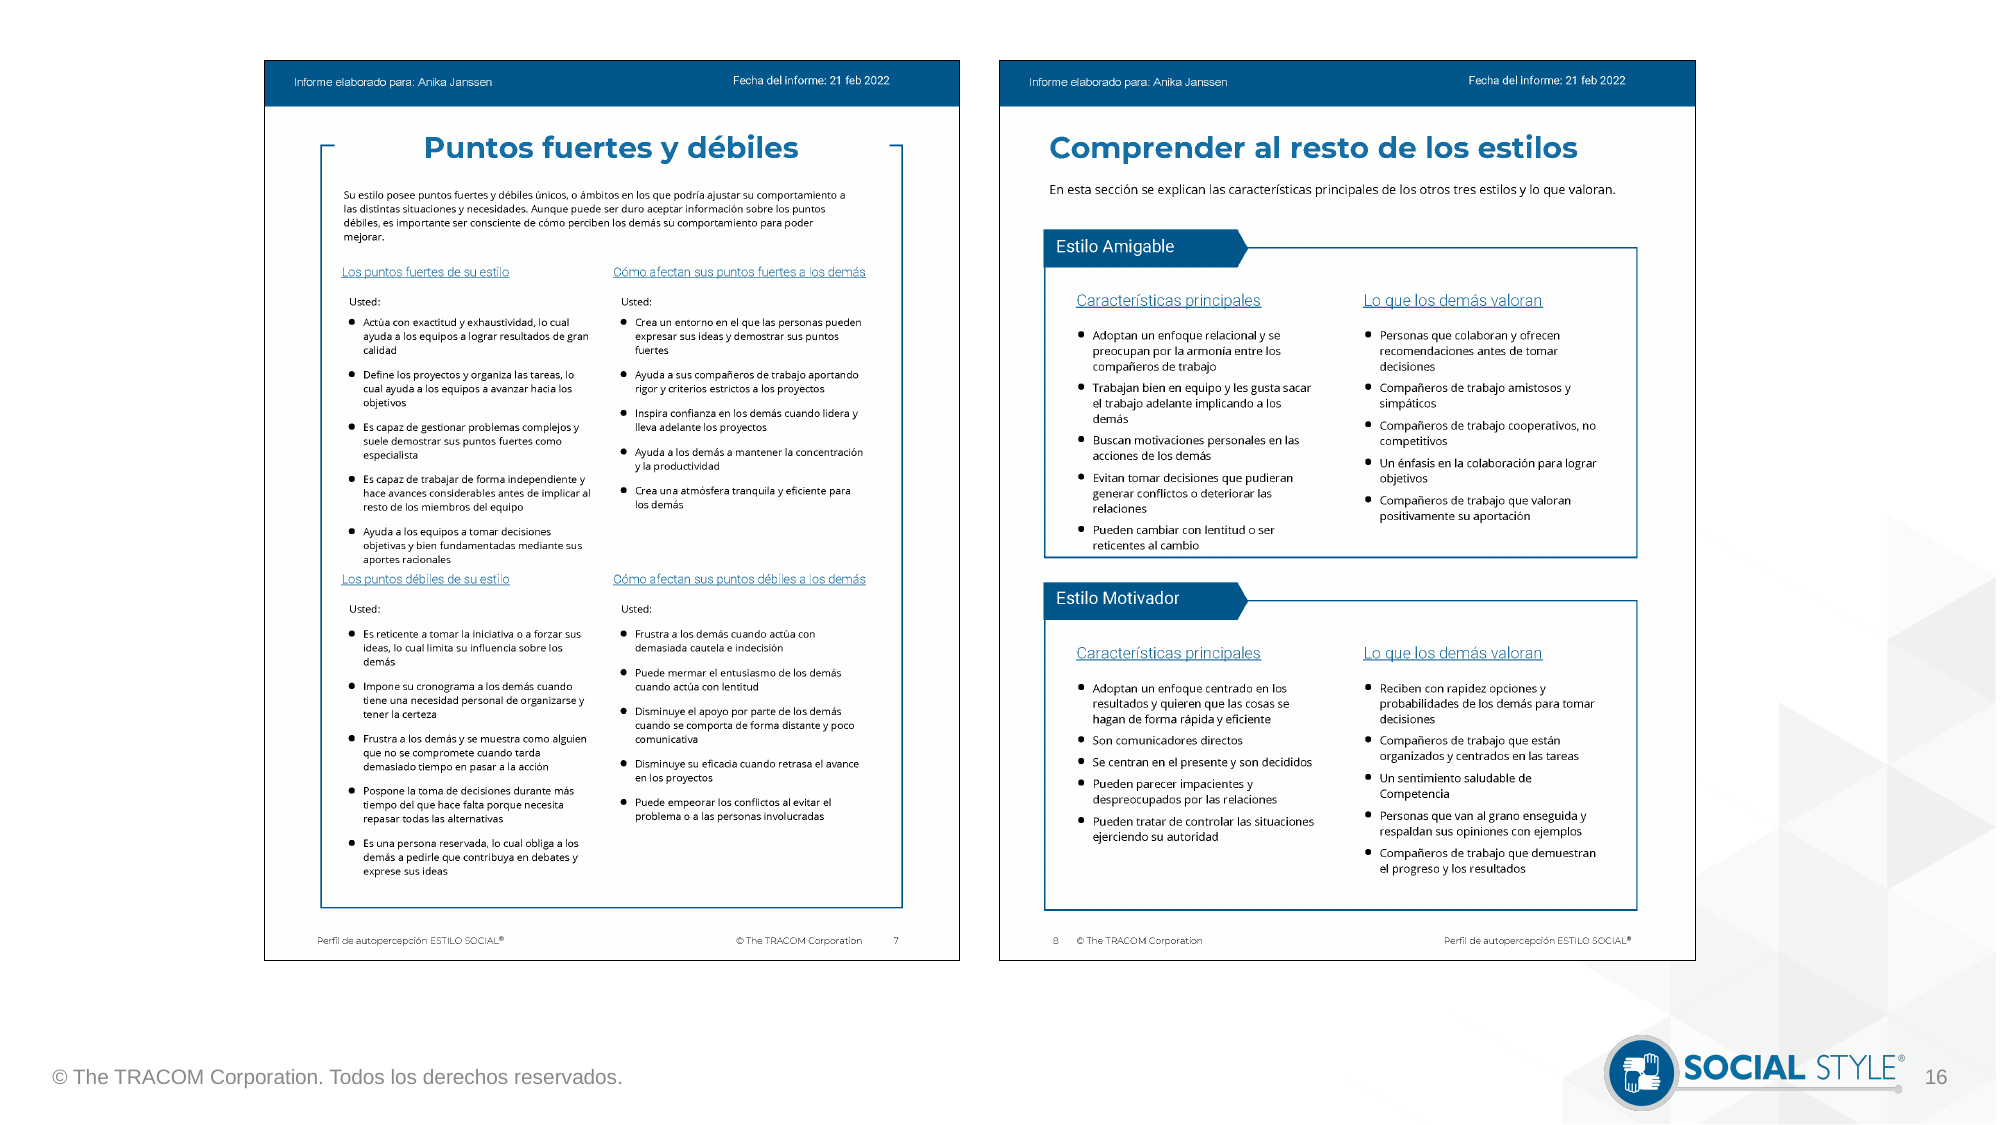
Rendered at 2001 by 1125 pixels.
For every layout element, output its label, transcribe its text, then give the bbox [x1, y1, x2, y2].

text_box 16 [1512, 1056, 1963, 1103]
picture [264, 60, 960, 961]
picture [1604, 1103, 1905, 1111]
picture [1604, 1035, 1905, 1056]
text_box © The TRACOM Corporation. Todos los derechos reservados. [37, 1056, 1338, 1103]
picture [999, 60, 1696, 961]
